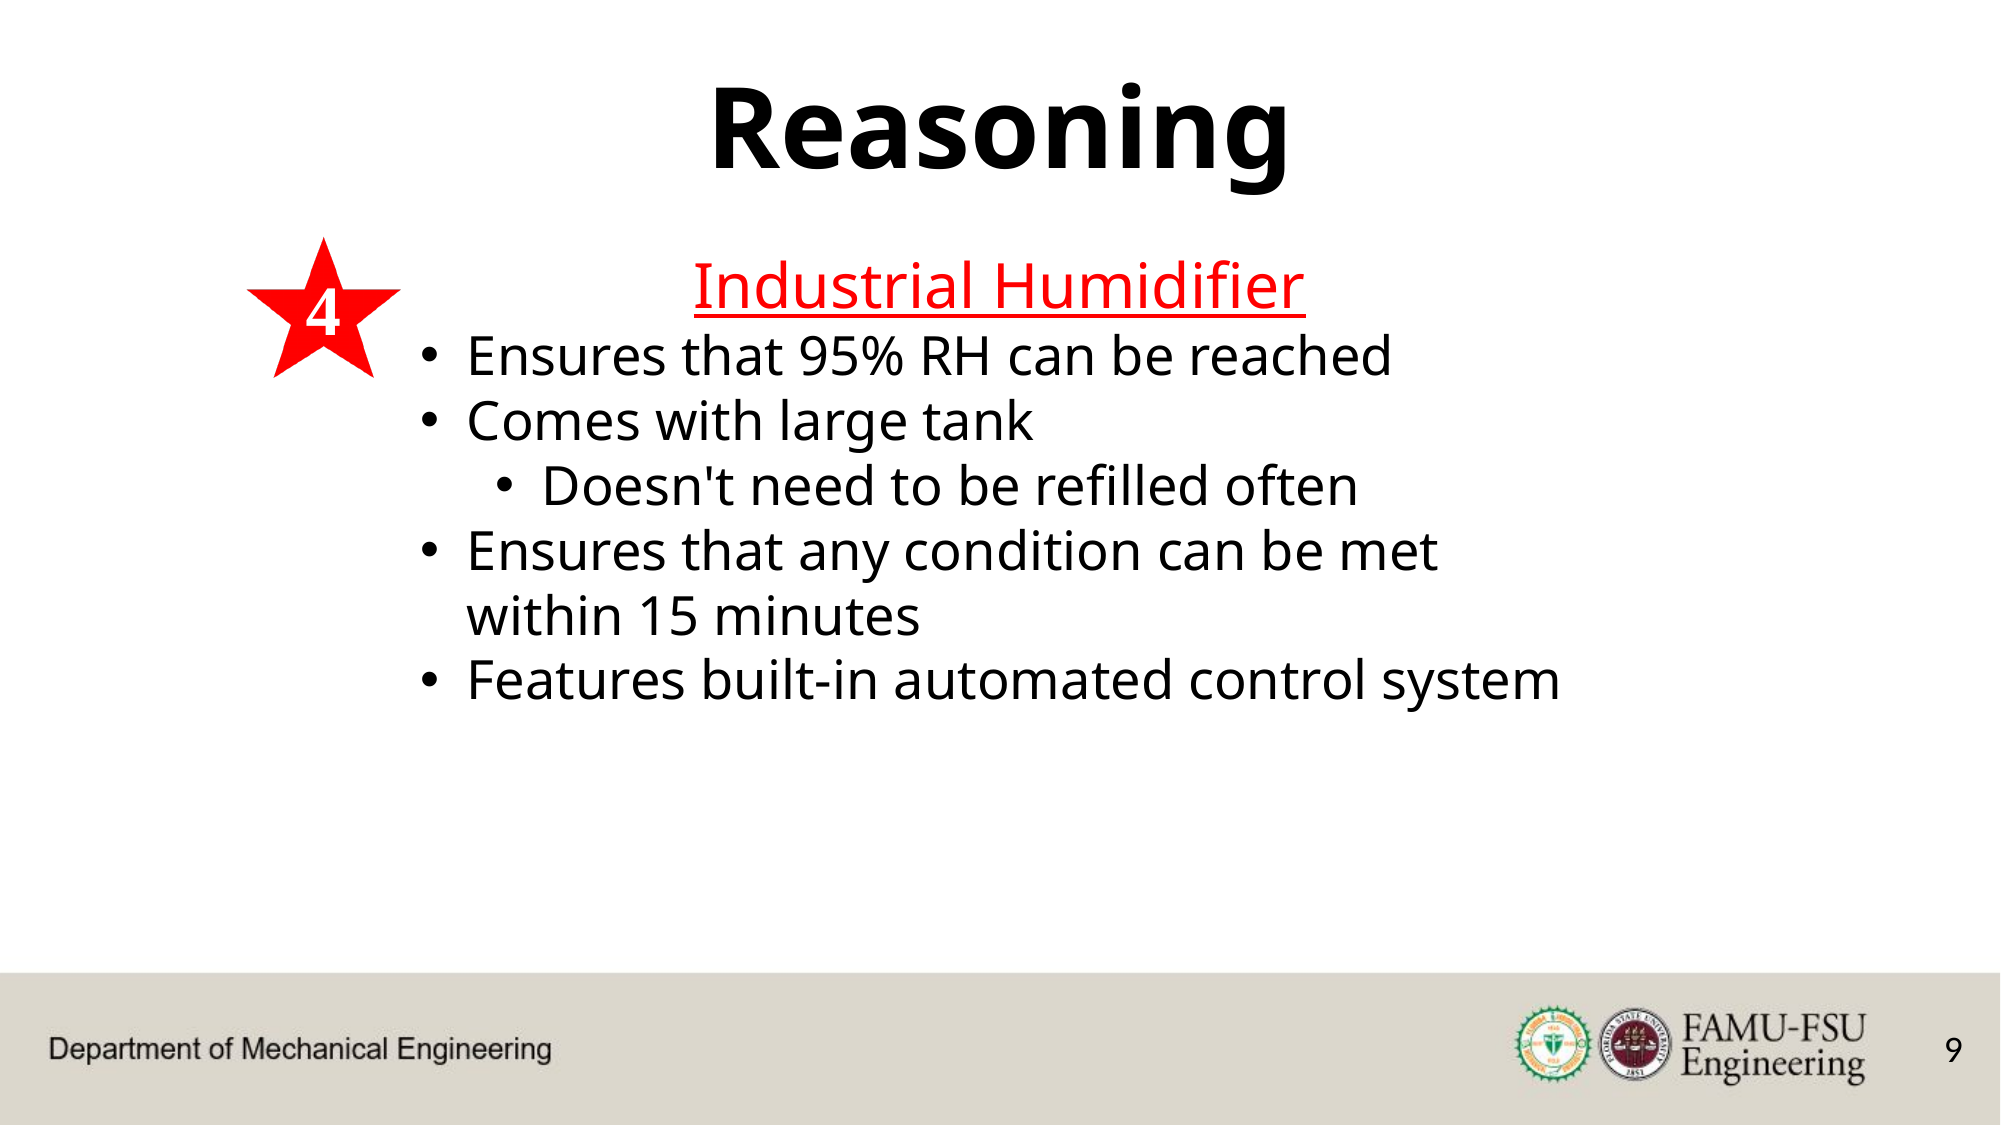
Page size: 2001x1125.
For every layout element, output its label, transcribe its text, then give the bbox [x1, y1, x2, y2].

text_box Reasoning [230, 0, 1770, 201]
picture [0, 0, 2001, 1125]
text_box Industrial Humidifier Ensures that 95% RH can be reached Comes with large tank Doesn't need to be refilled often Ensures that any condition can be met within 15 minutes Features built-in automated control system [405, 238, 1595, 1119]
slide_number 9 [1862, 1017, 1978, 1078]
